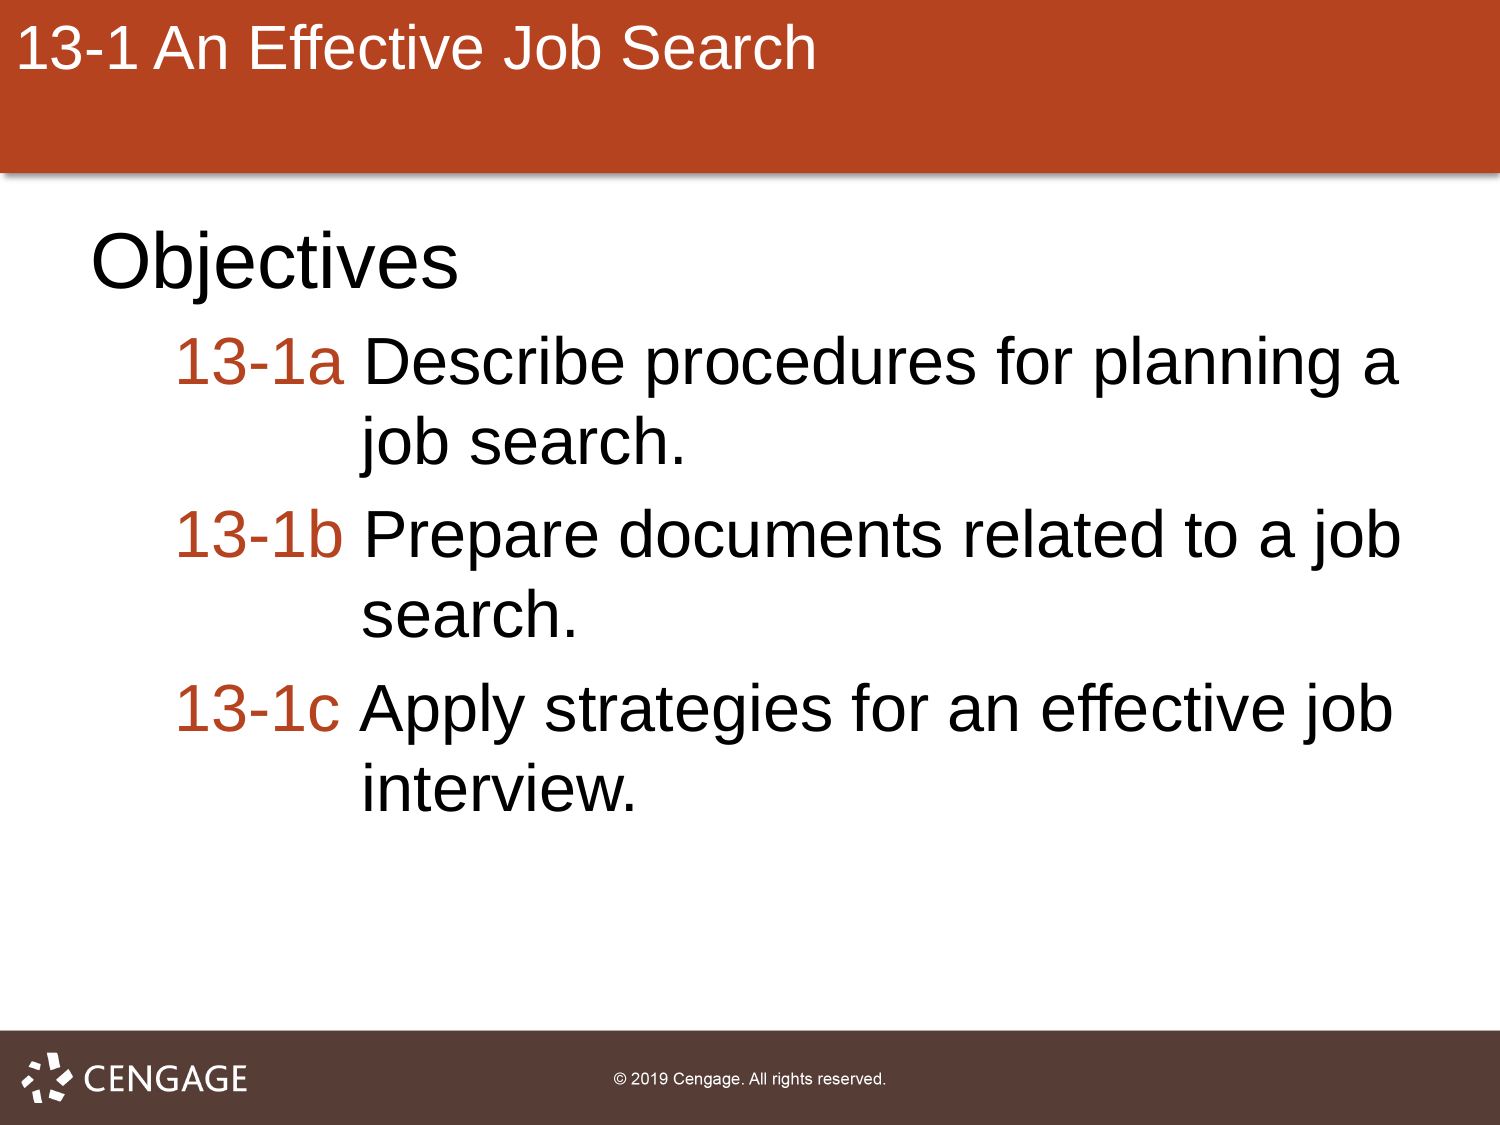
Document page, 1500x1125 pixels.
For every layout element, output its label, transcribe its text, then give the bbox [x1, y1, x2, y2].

list Objectives 13-1a Describe procedures for planning a job search. 13-1b Prepare documents related to a job search. 13-1c Apply strategies for an effective job interview. [75, 201, 1425, 1005]
picture [0, 174, 1500, 1125]
title 13-1 An Effective Job Search [0, 0, 1500, 174]
